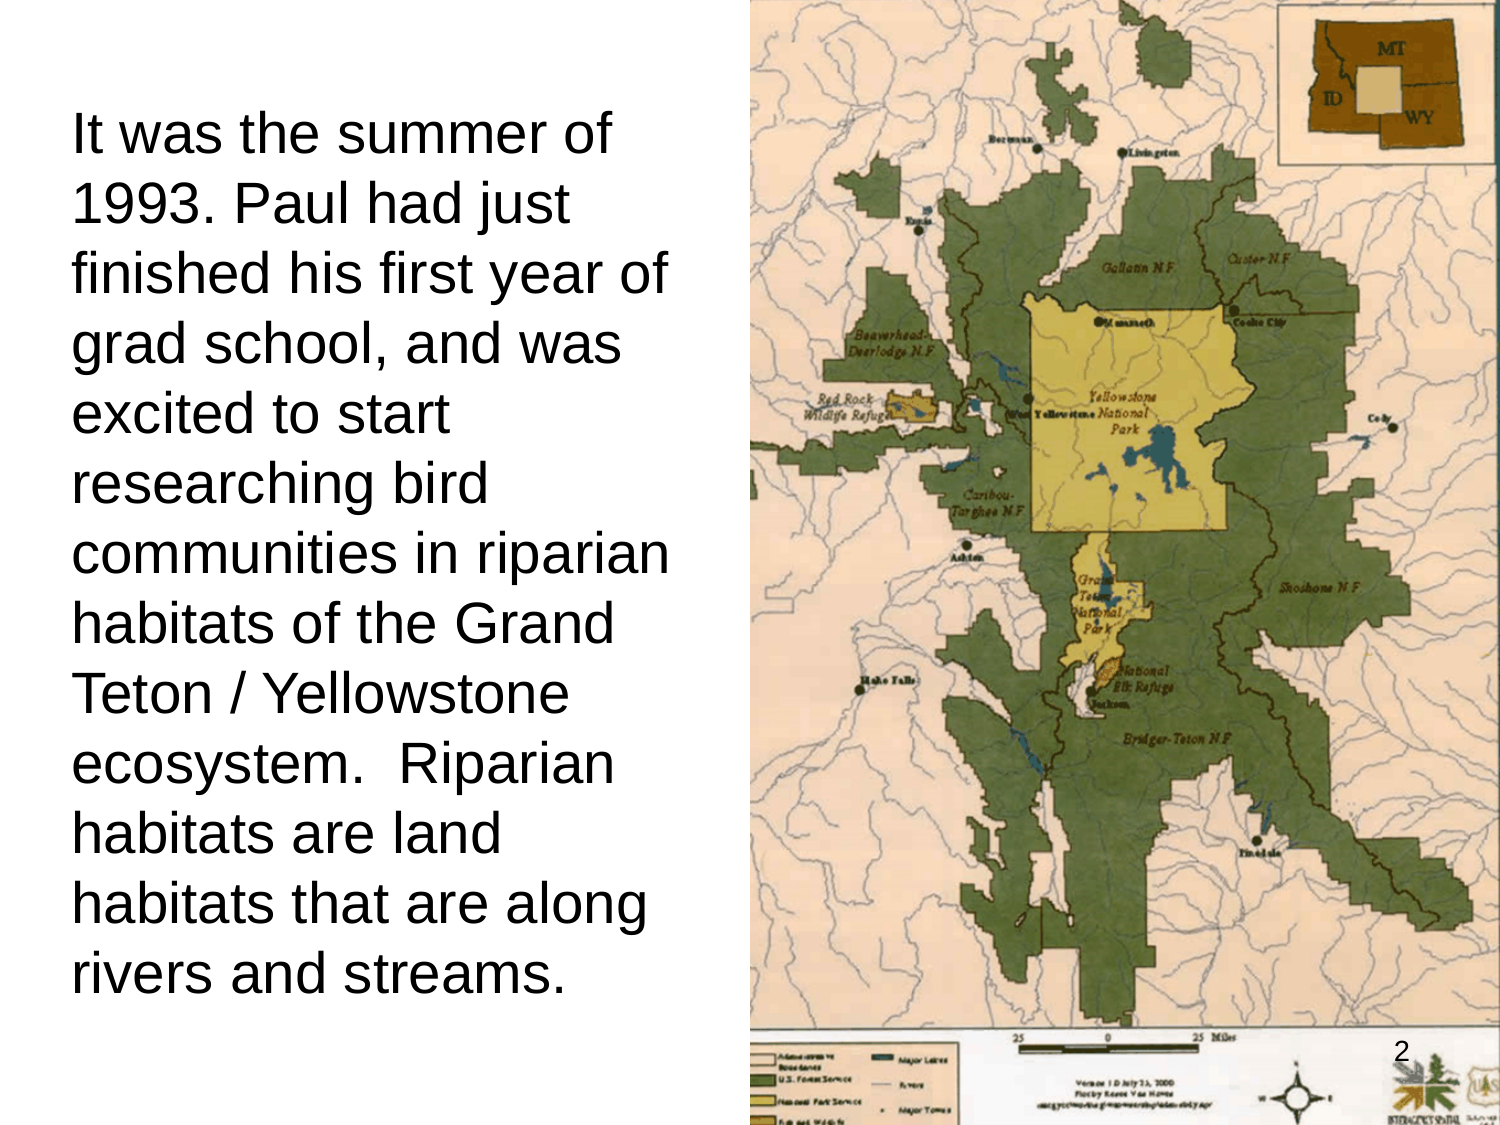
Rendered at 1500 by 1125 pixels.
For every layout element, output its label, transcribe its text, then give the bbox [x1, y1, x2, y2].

list It was the summer of 1993. Paul had just finished his first year of grad school, and was excited to start researching bird communities in riparian habitats of the Grand Teton / Yellowstone ecosystem. Riparian habitats are land habitats that are along rivers and streams. [0, 87, 700, 830]
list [749, 0, 1500, 1125]
